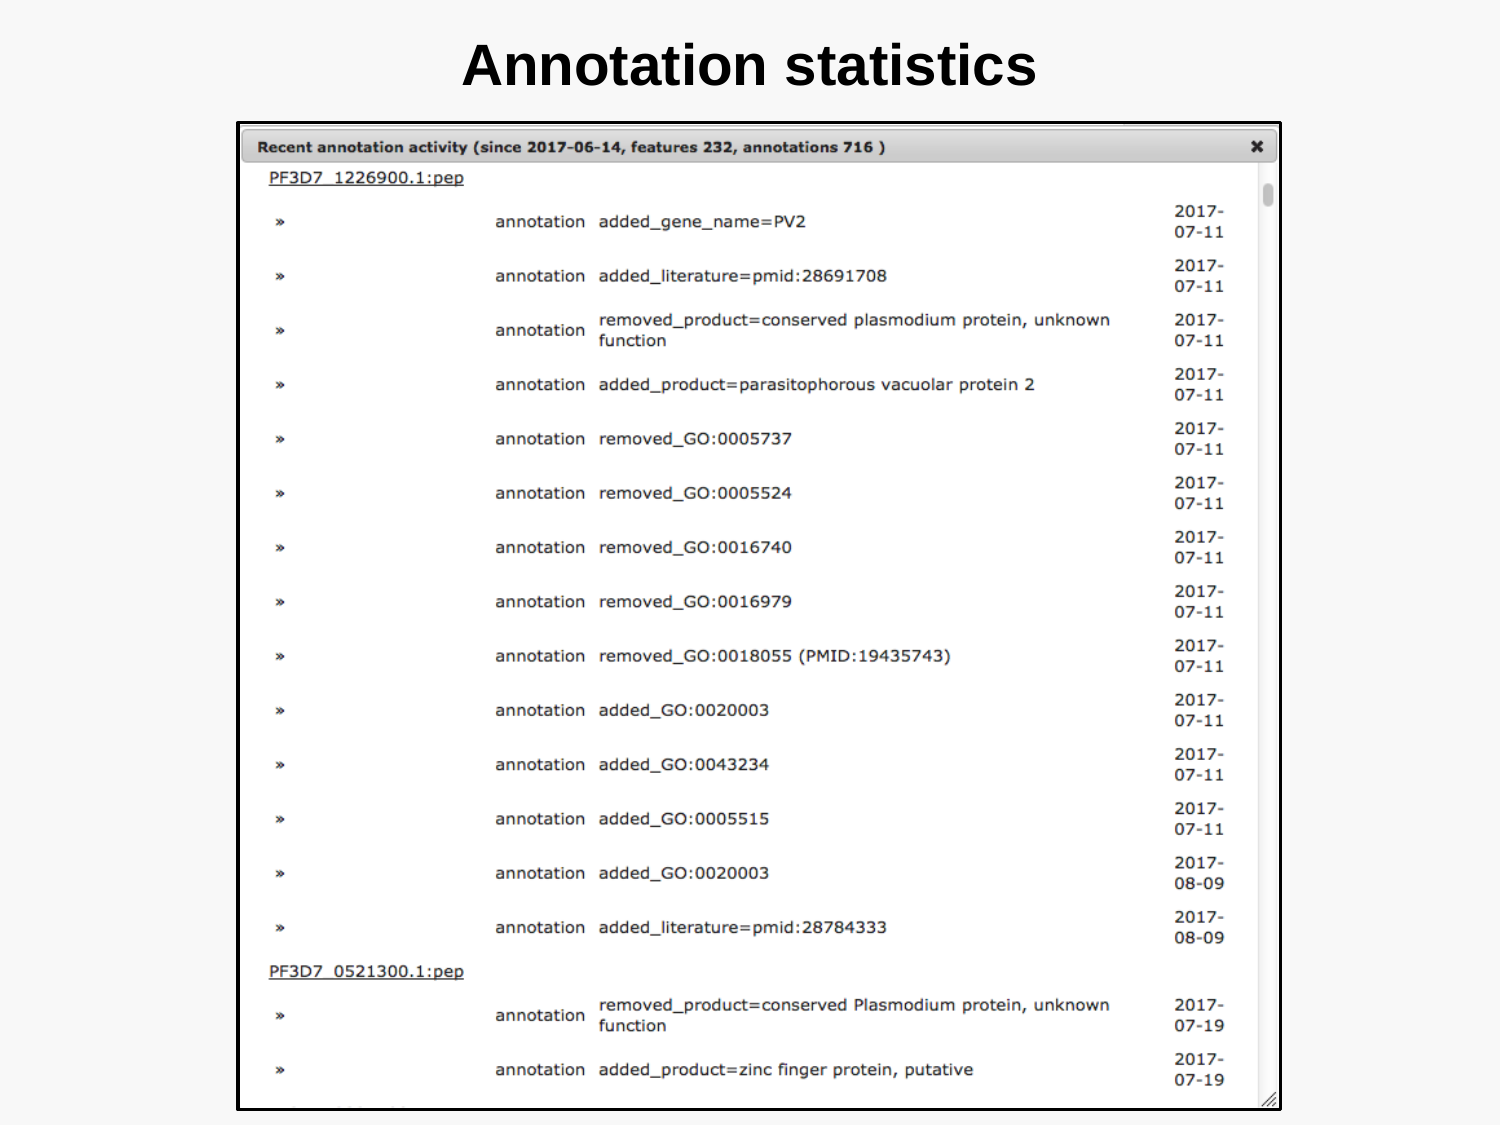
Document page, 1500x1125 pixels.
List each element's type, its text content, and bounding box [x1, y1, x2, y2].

picture [239, 123, 1280, 1109]
title Annotation statistics [75, 0, 1425, 157]
